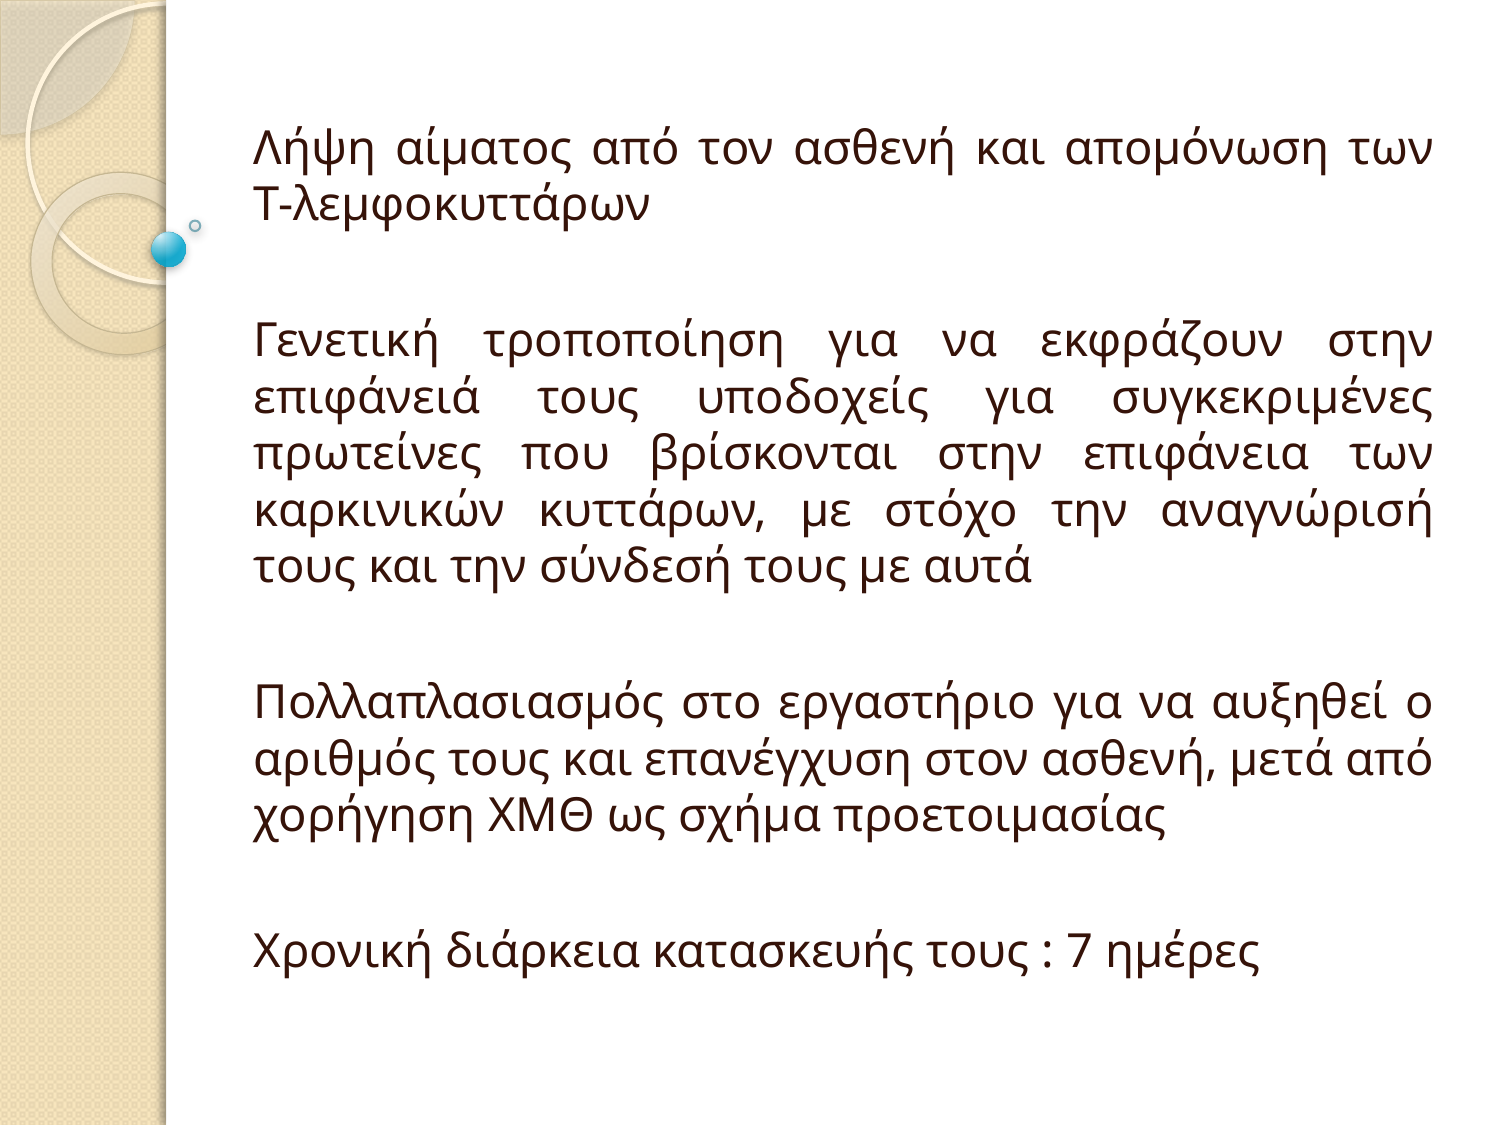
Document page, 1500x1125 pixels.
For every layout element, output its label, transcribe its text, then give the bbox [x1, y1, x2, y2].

subtitle Λήψη αίματος από τον ασθενή και απομόνωση των Τ-λεμφοκυττάρων Γενετική τροποποίηση για να εκφράζουν στην επιφάνειά τους υποδοχείς για συγκεκριμένες πρωτείνες που βρίσκονται στην επιφάνεια των καρκινικών κυττάρων, με στόχο την αναγνώρισή τους και την σύνδεσή τους με αυτά Πολλαπλασιασμός στο εργαστήριο για να αυξηθεί ο αριθμός τους και επανέγχυση στον ασθενή, μετά από χορήγηση ΧΜΘ ως σχήμα προετοιμασίας Χρονική διάρκεια κατασκευής τους : 7 ημέρες [234, 117, 1450, 997]
